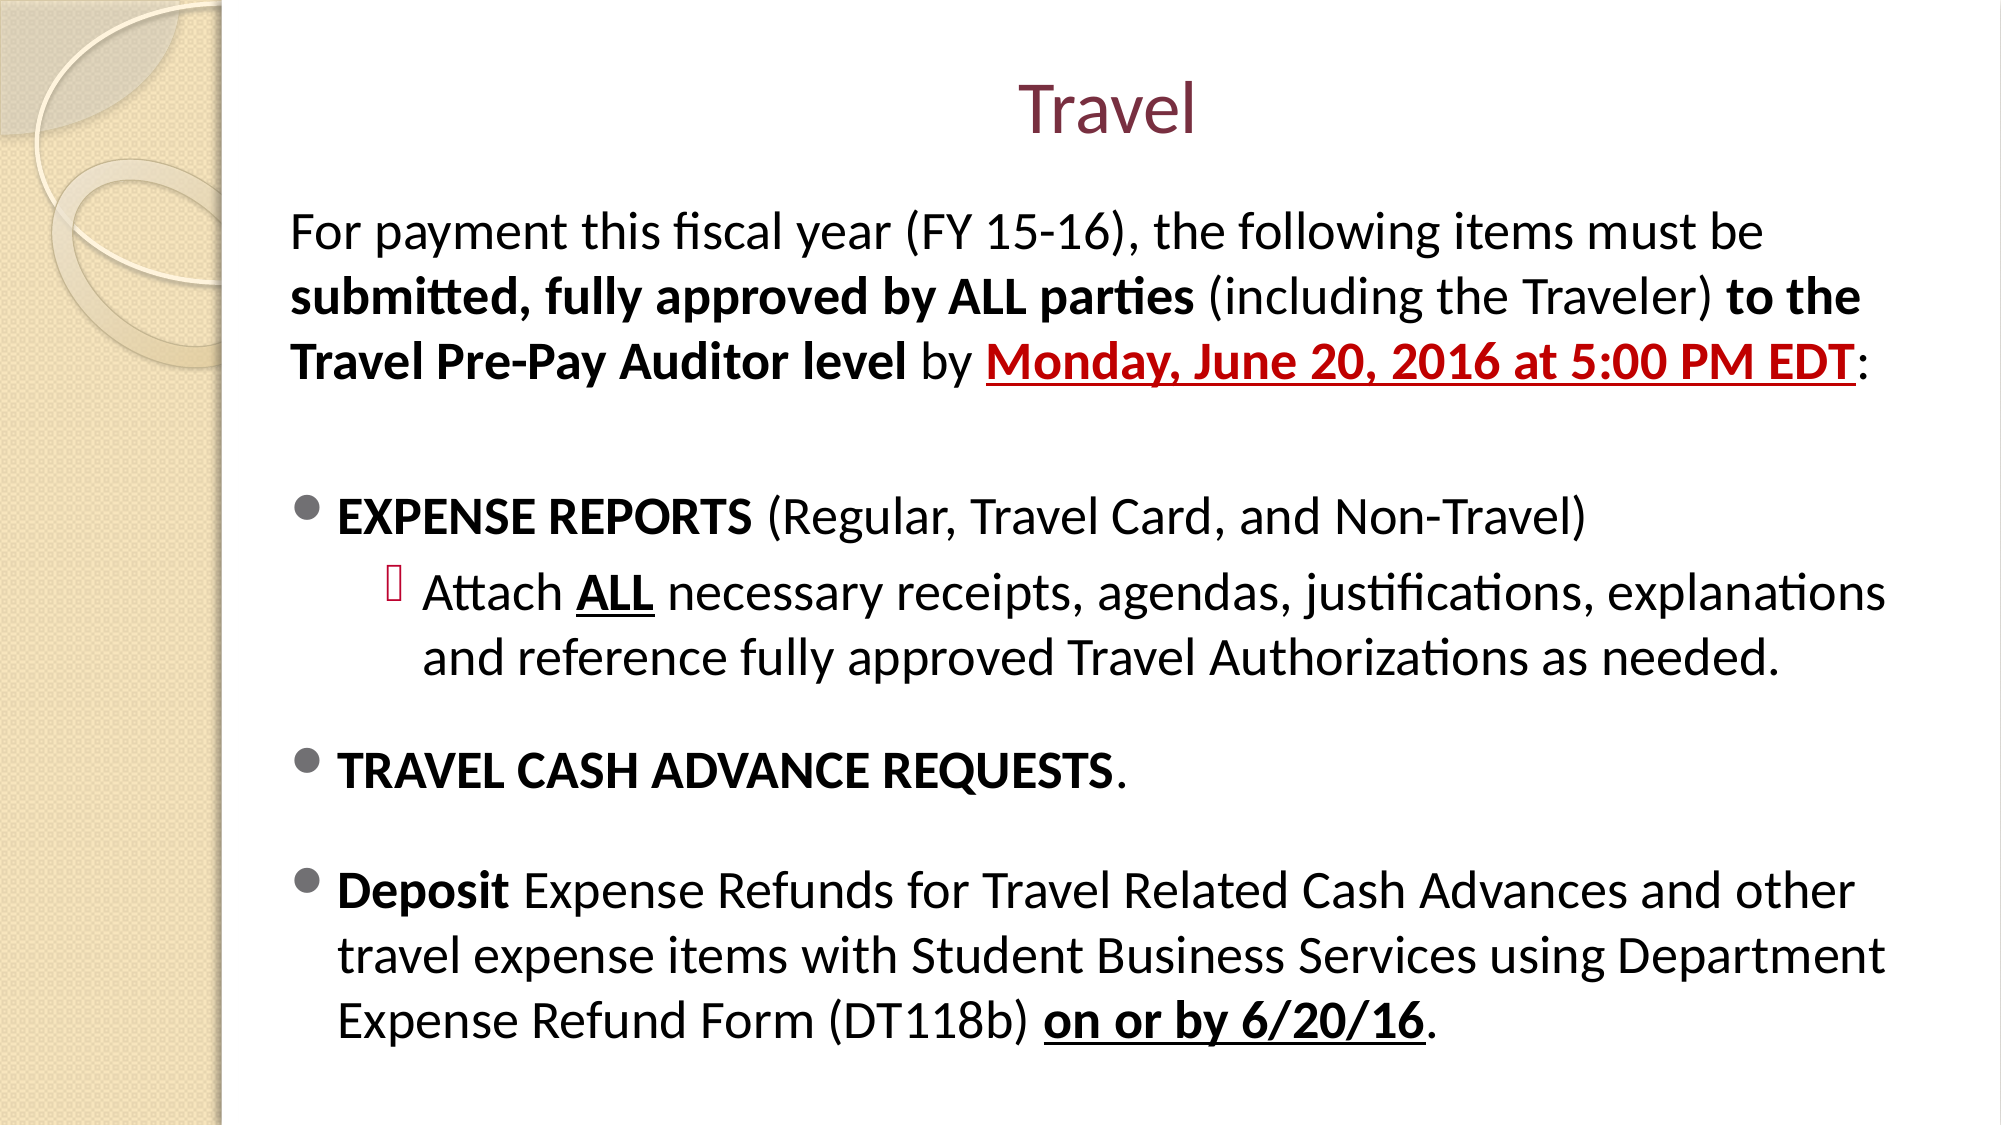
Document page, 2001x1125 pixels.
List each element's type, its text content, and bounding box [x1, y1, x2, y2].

list For payment this fiscal year (FY 15-16), the following items must be submitted, fully approved by ALL parties (including the Traveler) to the Travel Pre-Pay Auditor level by Monday, June 20, 2016 at 5:00 PM EDT: EXPENSE REPORTS (Regular, Travel Card, and Non-Travel) Attach ALL necessary receipts, agendas, justifications, explanations and reference fully approved Travel Authorizations as needed. TRAVEL CASH ADVANCE REQUESTS. Deposit Expense Refunds for Travel Related Cash Advances and other travel expense items with Student Business Services using Department Expense Refund Form (DT118b) on or by 6/20/16. [262, 187, 1954, 1088]
title Travel [262, 45, 1954, 163]
